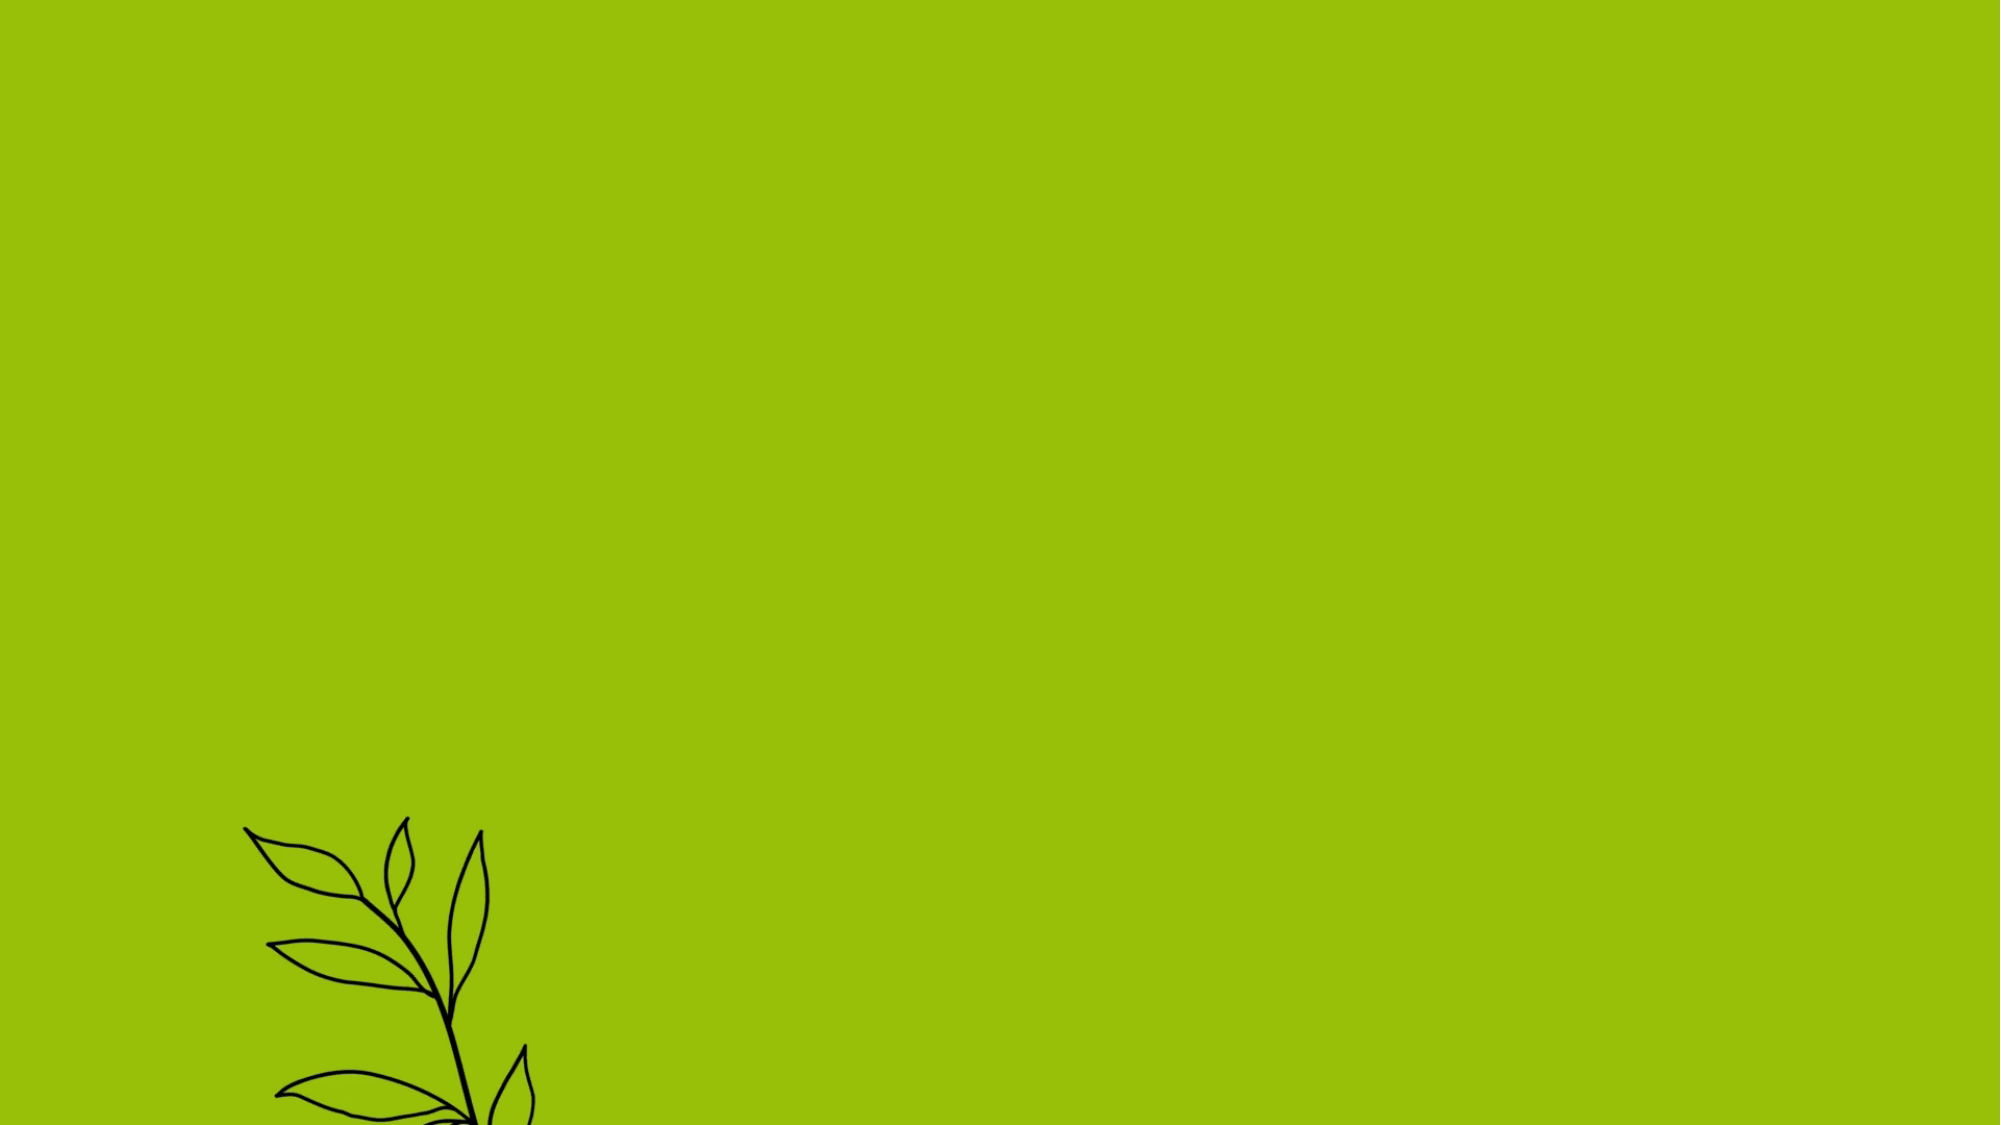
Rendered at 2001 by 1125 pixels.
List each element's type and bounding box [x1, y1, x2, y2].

text_box [0, 0, 2000, 1125]
